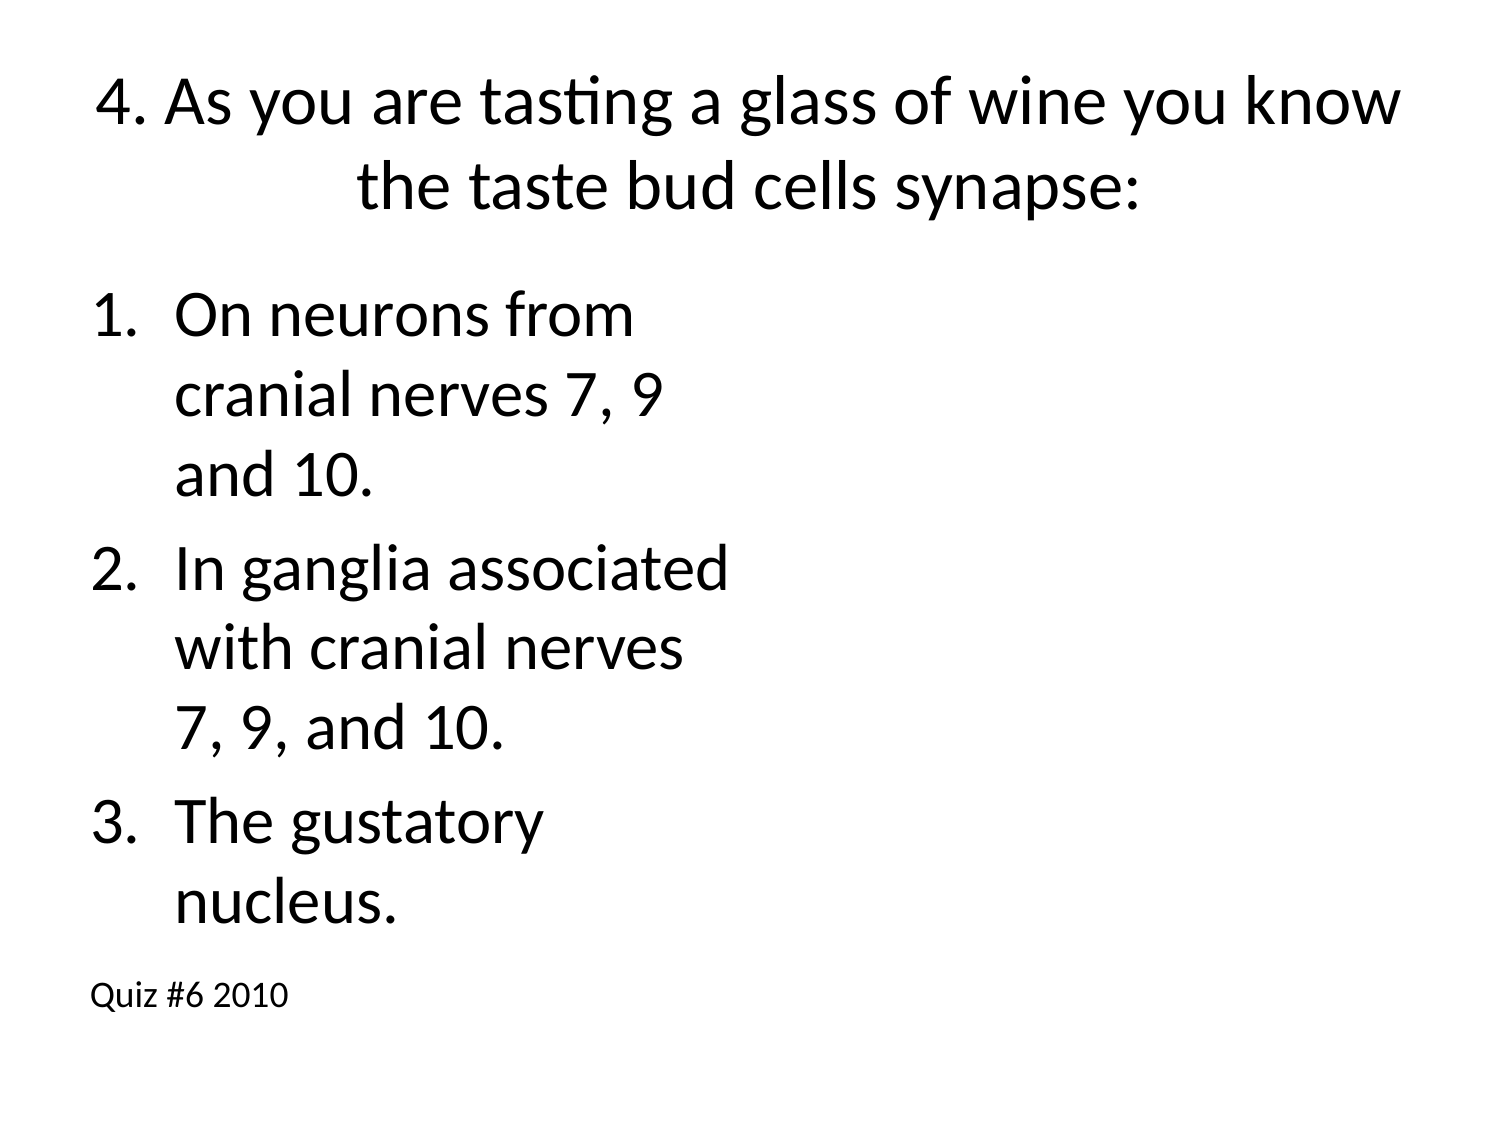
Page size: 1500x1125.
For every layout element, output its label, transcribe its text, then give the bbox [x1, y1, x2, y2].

list On neurons from cranial nerves 7, 9 and 10. In ganglia associated with cranial nerves 7, 9, and 10. The gustatory nucleus. [75, 262, 750, 1005]
title 4. As you are tasting a glass of wine you know the taste bud cells synapse: [75, 45, 1425, 233]
text_box Quiz #6 2010 [75, 962, 325, 1023]
